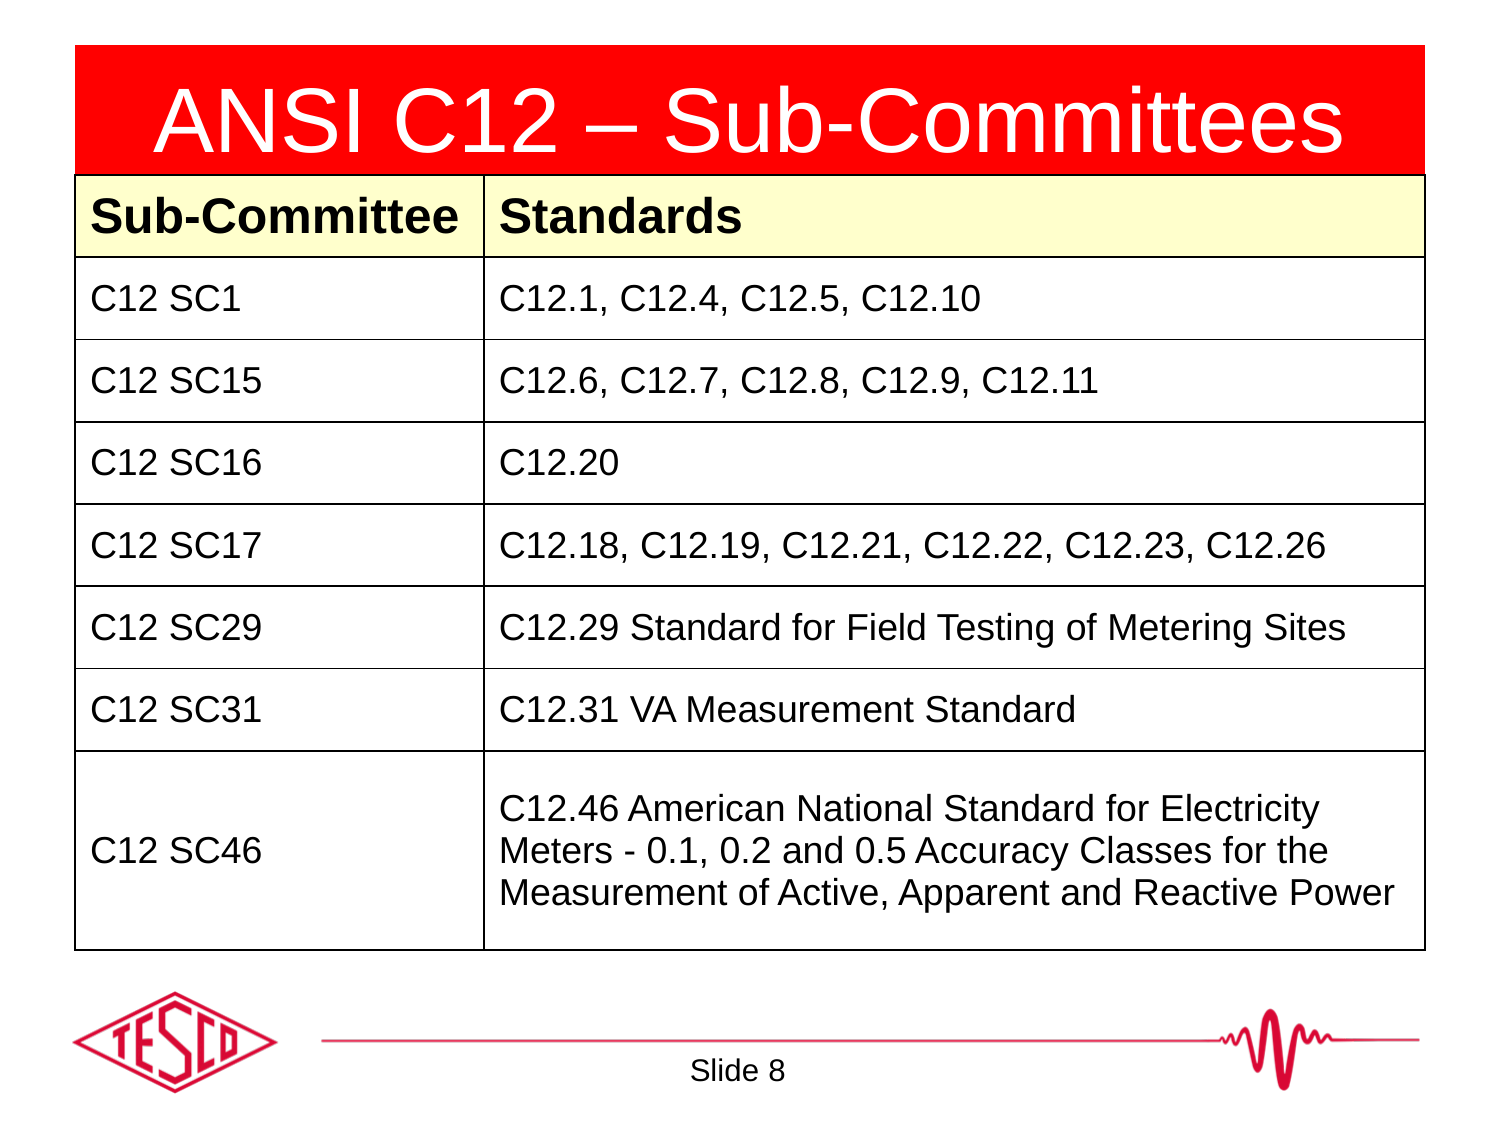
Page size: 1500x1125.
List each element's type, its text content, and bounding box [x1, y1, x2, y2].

table_cell C12 SC29 [76, 587, 483, 668]
table_cell C12 SC1 [76, 258, 483, 339]
table_cell C12.6, C12.7, C12.8, C12.9, C12.11 [485, 340, 1424, 421]
table_cell C12 SC46 [76, 752, 483, 949]
table_cell C12.31 VA Measurement Standard [485, 669, 1424, 750]
table_cell C12.46 American National Standard for Electricity Meters - 0.1, 0.2 and 0.5 Accuracy Classes for the Measurement of Active, Apparent and Reactive Power [485, 752, 1424, 949]
table_cell C12 SC15 [76, 340, 483, 421]
table_header Sub-Committee [76, 176, 483, 256]
table_cell C12.29 Standard for Field Testing of Metering Sites [485, 587, 1424, 668]
table_cell C12 SC17 [76, 505, 483, 585]
table_cell C12.18, C12.19, C12.21, C12.22, C12.23, C12.26 [485, 505, 1424, 585]
title ANSI C12 – Sub-Committees [75, 45, 1425, 174]
table_cell C12 SC16 [76, 423, 483, 503]
slide_number Slide 8 [675, 1046, 850, 1113]
table_cell C12 SC31 [76, 669, 483, 750]
table_cell C12.20 [485, 423, 1424, 503]
picture [72, 987, 1428, 1099]
table_cell C12.1, C12.4, C12.5, C12.10 [485, 258, 1424, 339]
table_header Standards [485, 176, 1424, 256]
